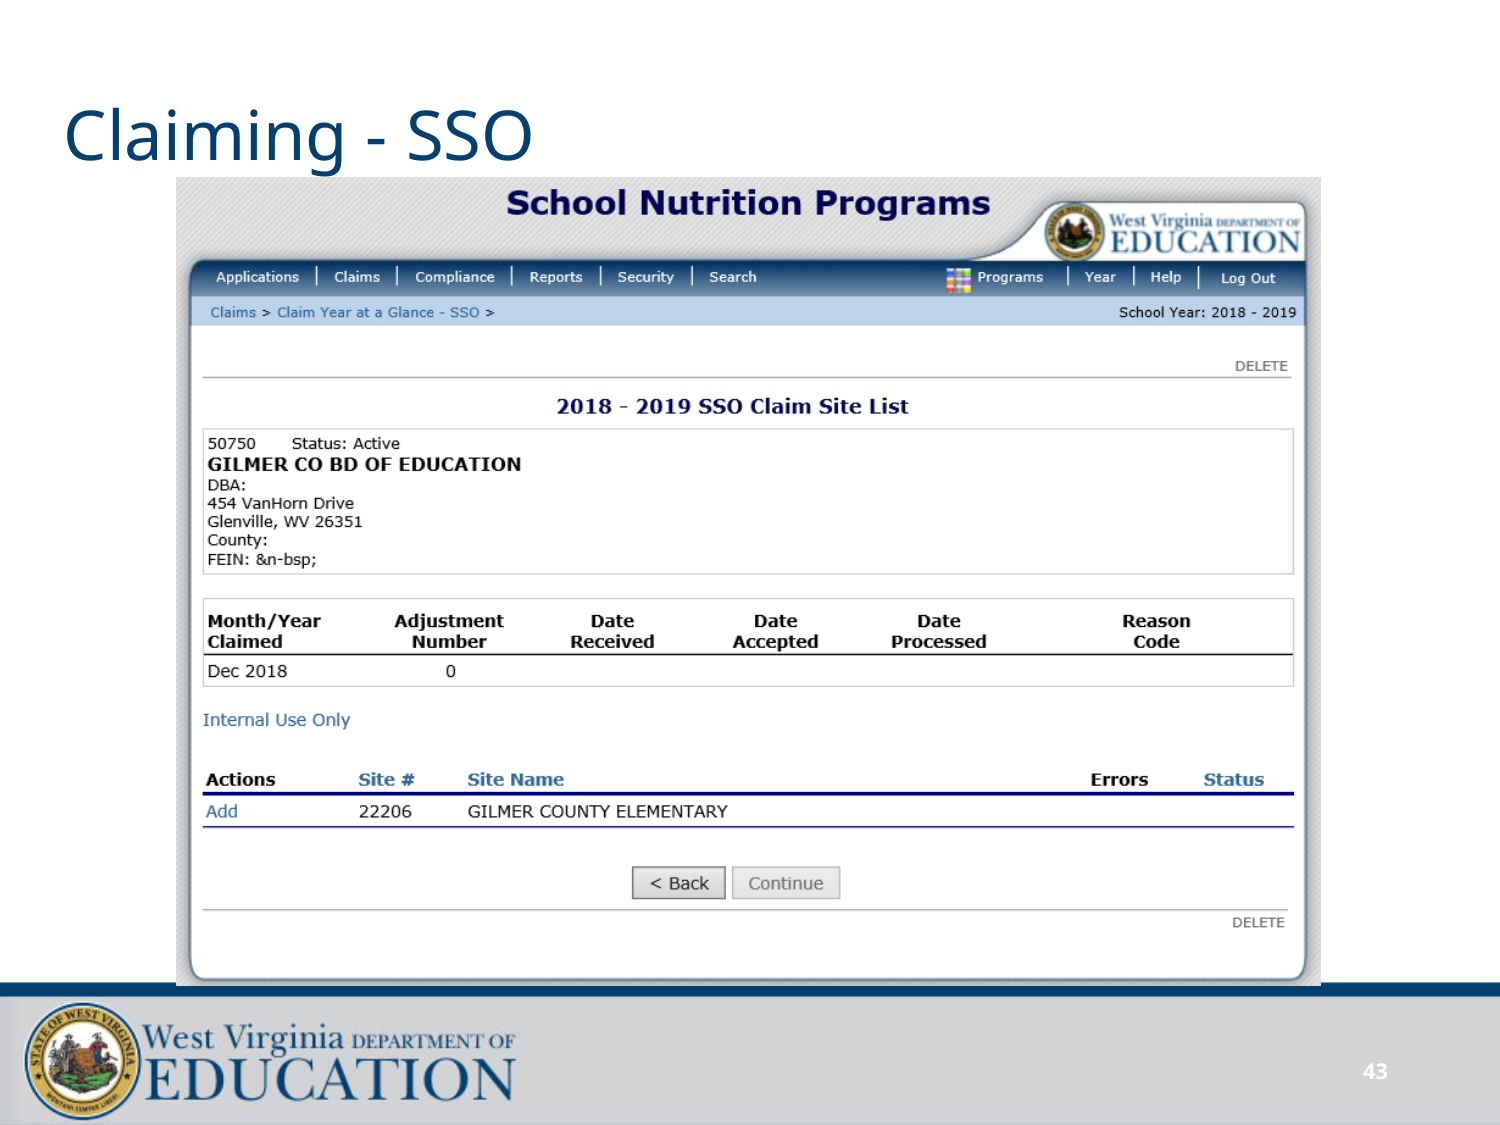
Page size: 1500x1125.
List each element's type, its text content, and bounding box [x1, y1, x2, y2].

title Claiming - SSO [49, 23, 1448, 254]
slide_number 43 [1303, 1042, 1448, 1103]
picture [0, 0, 1500, 1125]
